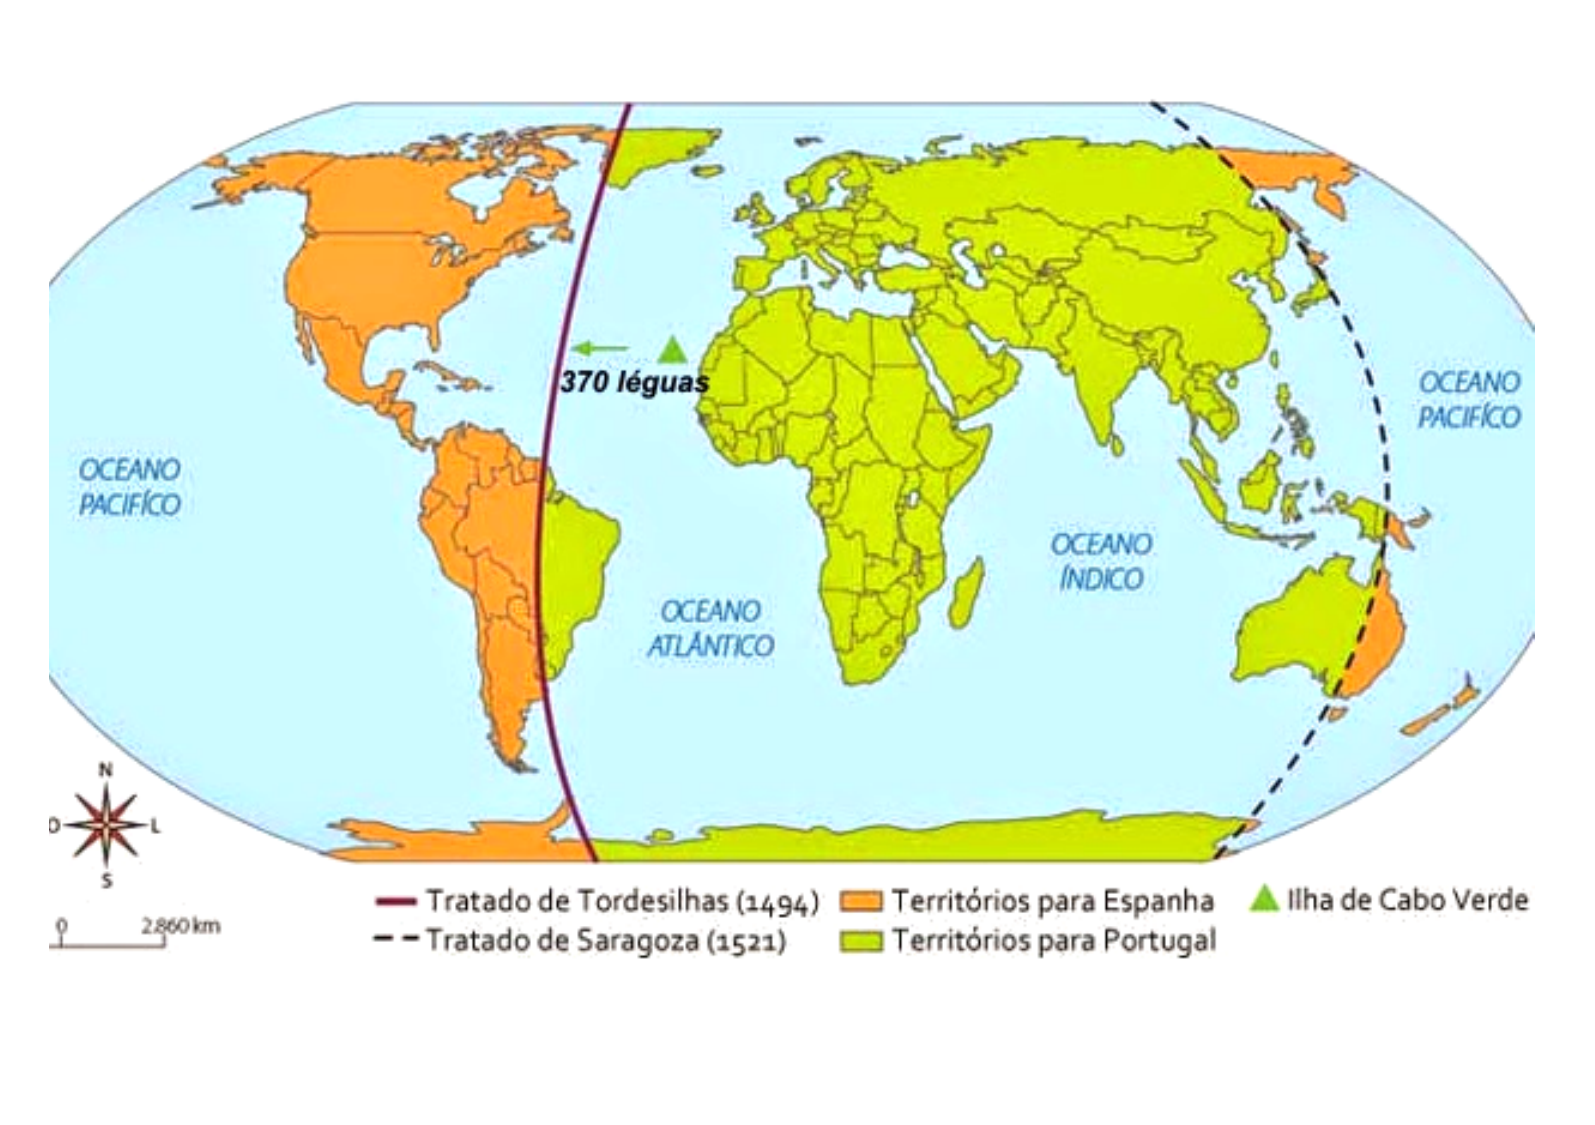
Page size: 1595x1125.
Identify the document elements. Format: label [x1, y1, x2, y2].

picture [48, 93, 1535, 962]
